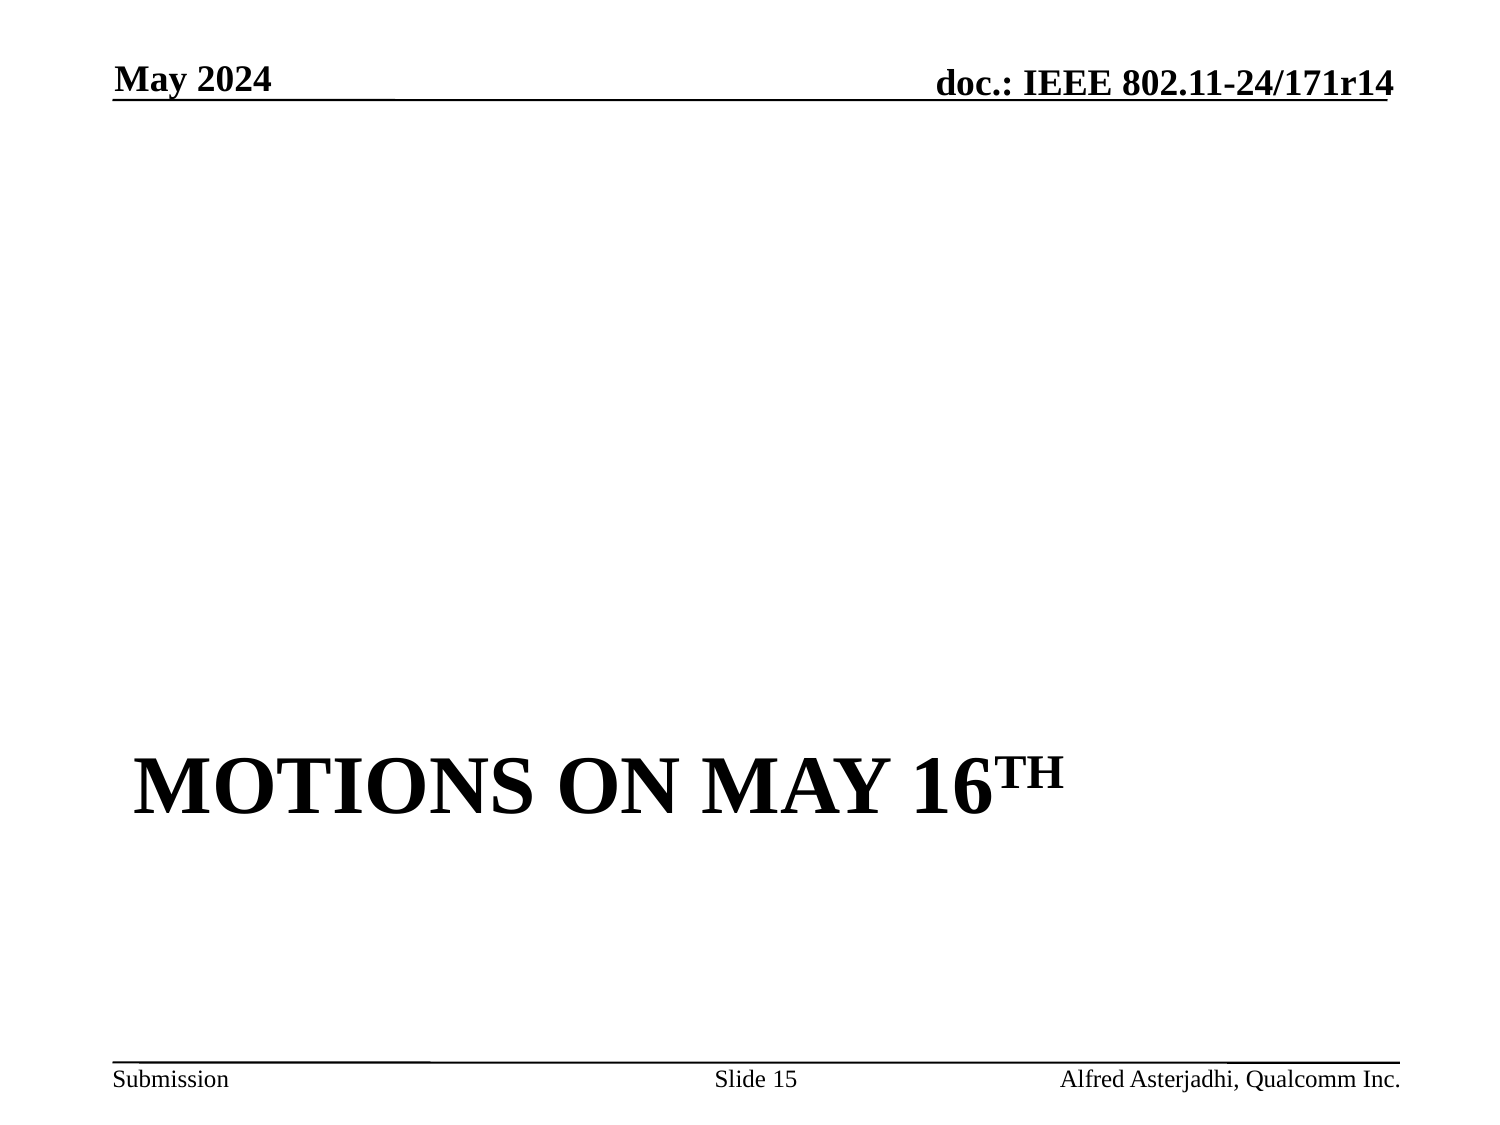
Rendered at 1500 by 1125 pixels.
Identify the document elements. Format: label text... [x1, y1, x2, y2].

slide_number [114, 54, 423, 100]
title Motions on May 16th [118, 722, 1394, 947]
slide_number Slide 15 [712, 1061, 800, 1123]
footer Alfred Asterjadhi, Qualcomm Inc. [878, 1061, 1402, 1093]
